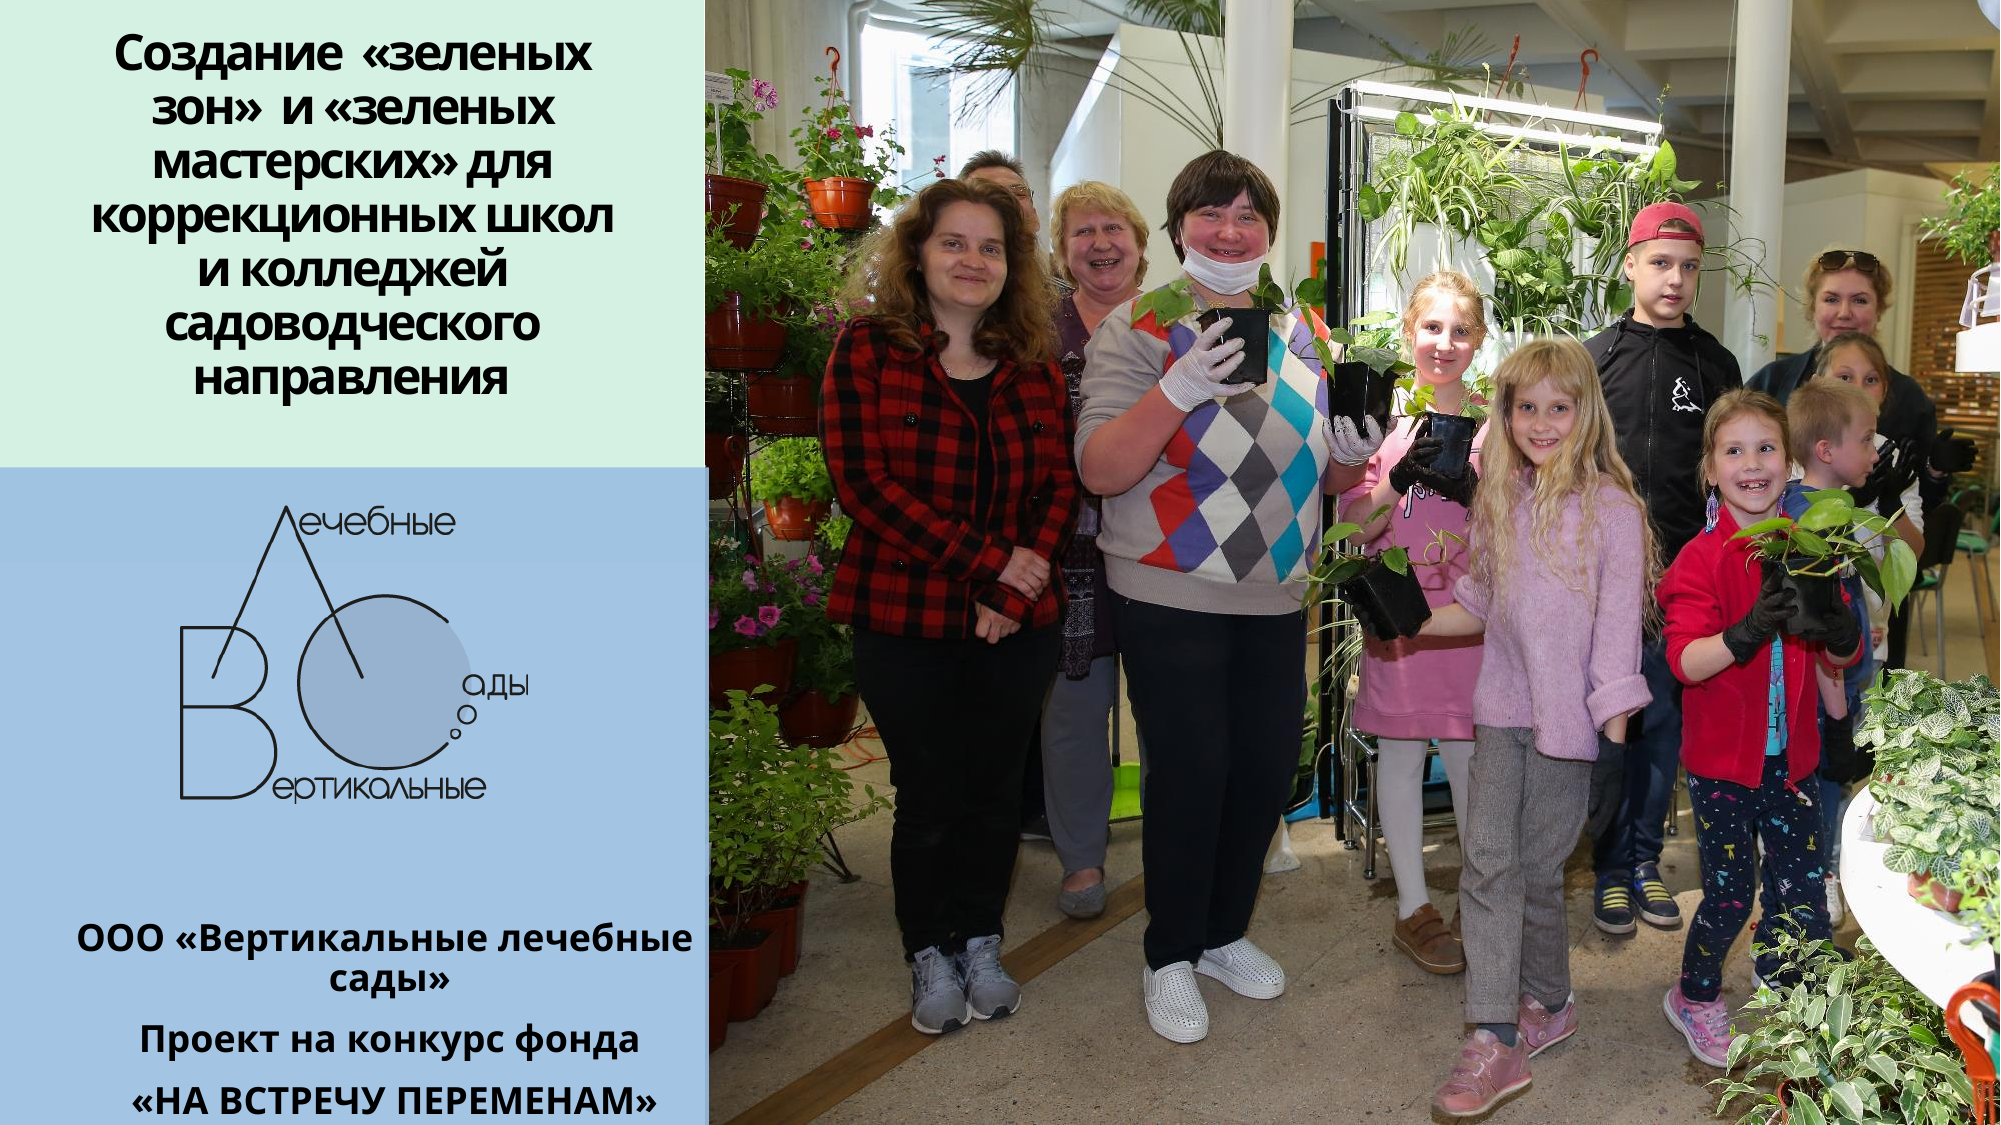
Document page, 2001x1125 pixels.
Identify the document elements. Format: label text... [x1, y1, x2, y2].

picture [705, 0, 2000, 1125]
picture [179, 505, 528, 804]
title Создание «зеленых зон» и «зеленых мастерских» для коррекционных школ и колледжей садоводческого направления [0, 0, 705, 467]
subtitle ООО «Вертикальные лечебные сады» Проект на конкурс фонда «НА ВСТРЕЧУ ПЕРЕМЕНАМ» [0, 467, 705, 1125]
